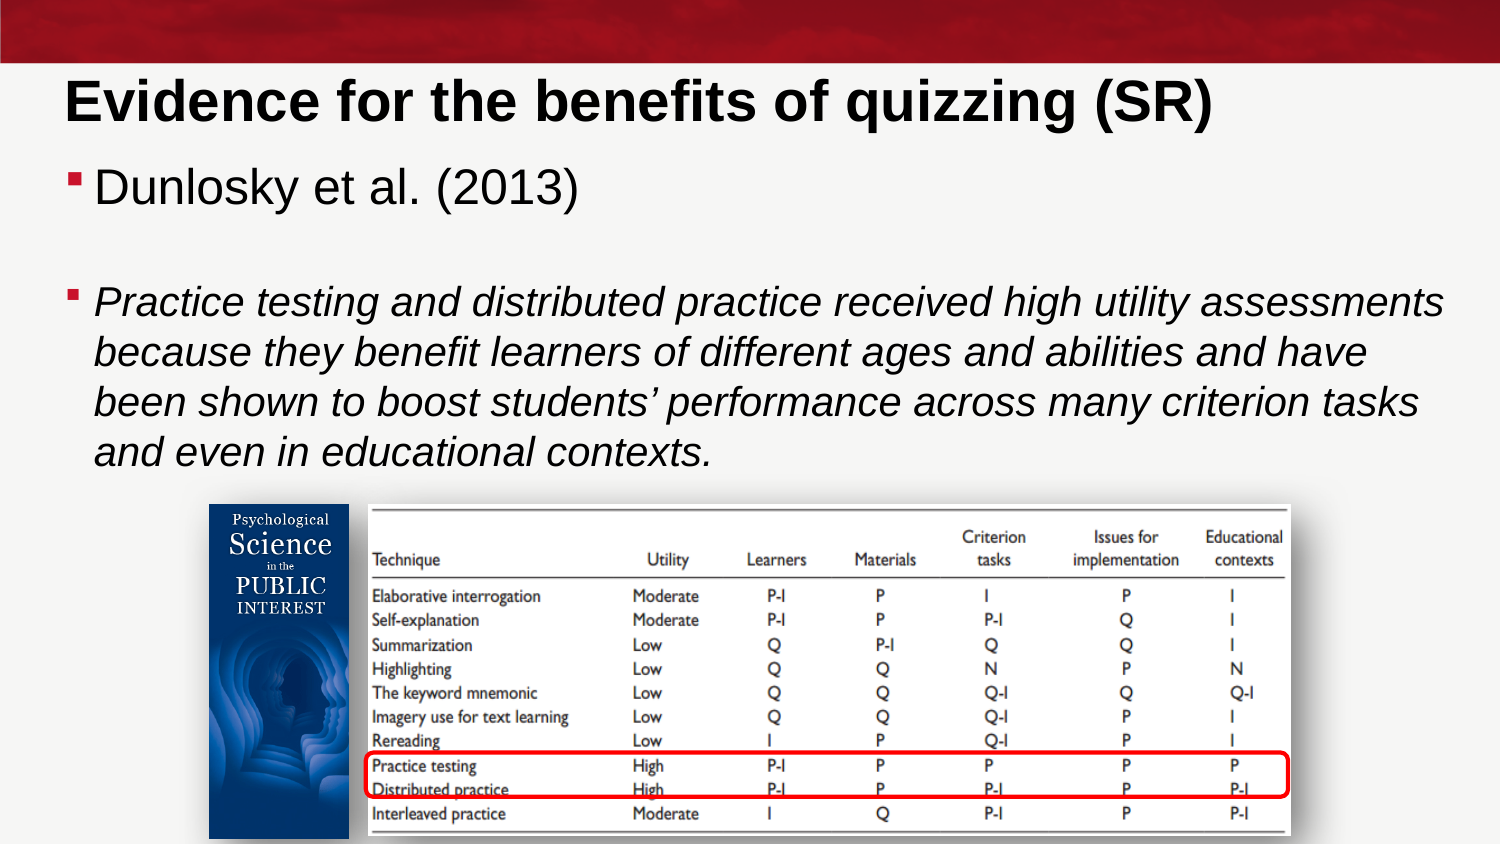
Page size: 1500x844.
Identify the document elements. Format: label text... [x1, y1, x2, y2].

picture [0, 0, 1500, 844]
title Evidence for the benefits of quizzing (SR) [64, 62, 1447, 154]
list Dunlosky et al. (2013) Practice testing and distributed practice received high utility assessments because they benefit learners of different ages and abilities and have been shown to boost students’ performance across many criterion tasks and even in educational contexts. [64, 154, 1447, 642]
picture [352, 504, 1291, 844]
